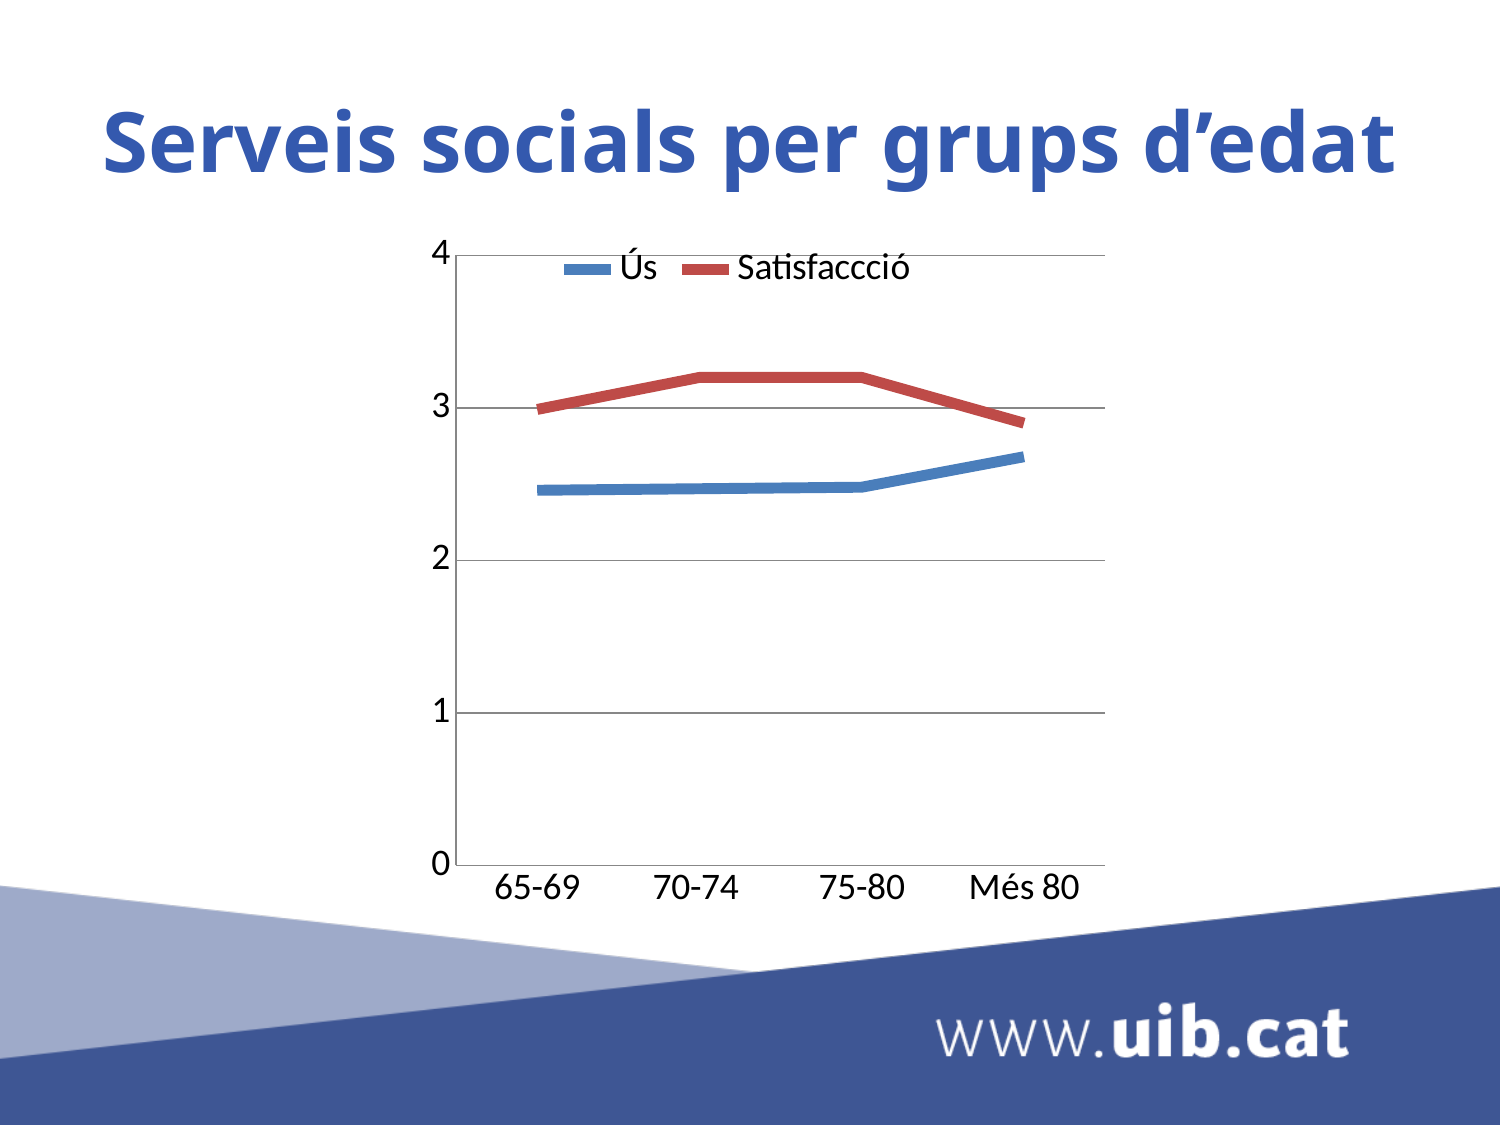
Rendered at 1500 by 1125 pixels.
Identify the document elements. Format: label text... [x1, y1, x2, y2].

picture [0, 885, 1500, 1125]
title Serveis socials per grups d’edat [75, 45, 1425, 233]
chart [352, 232, 1131, 960]
